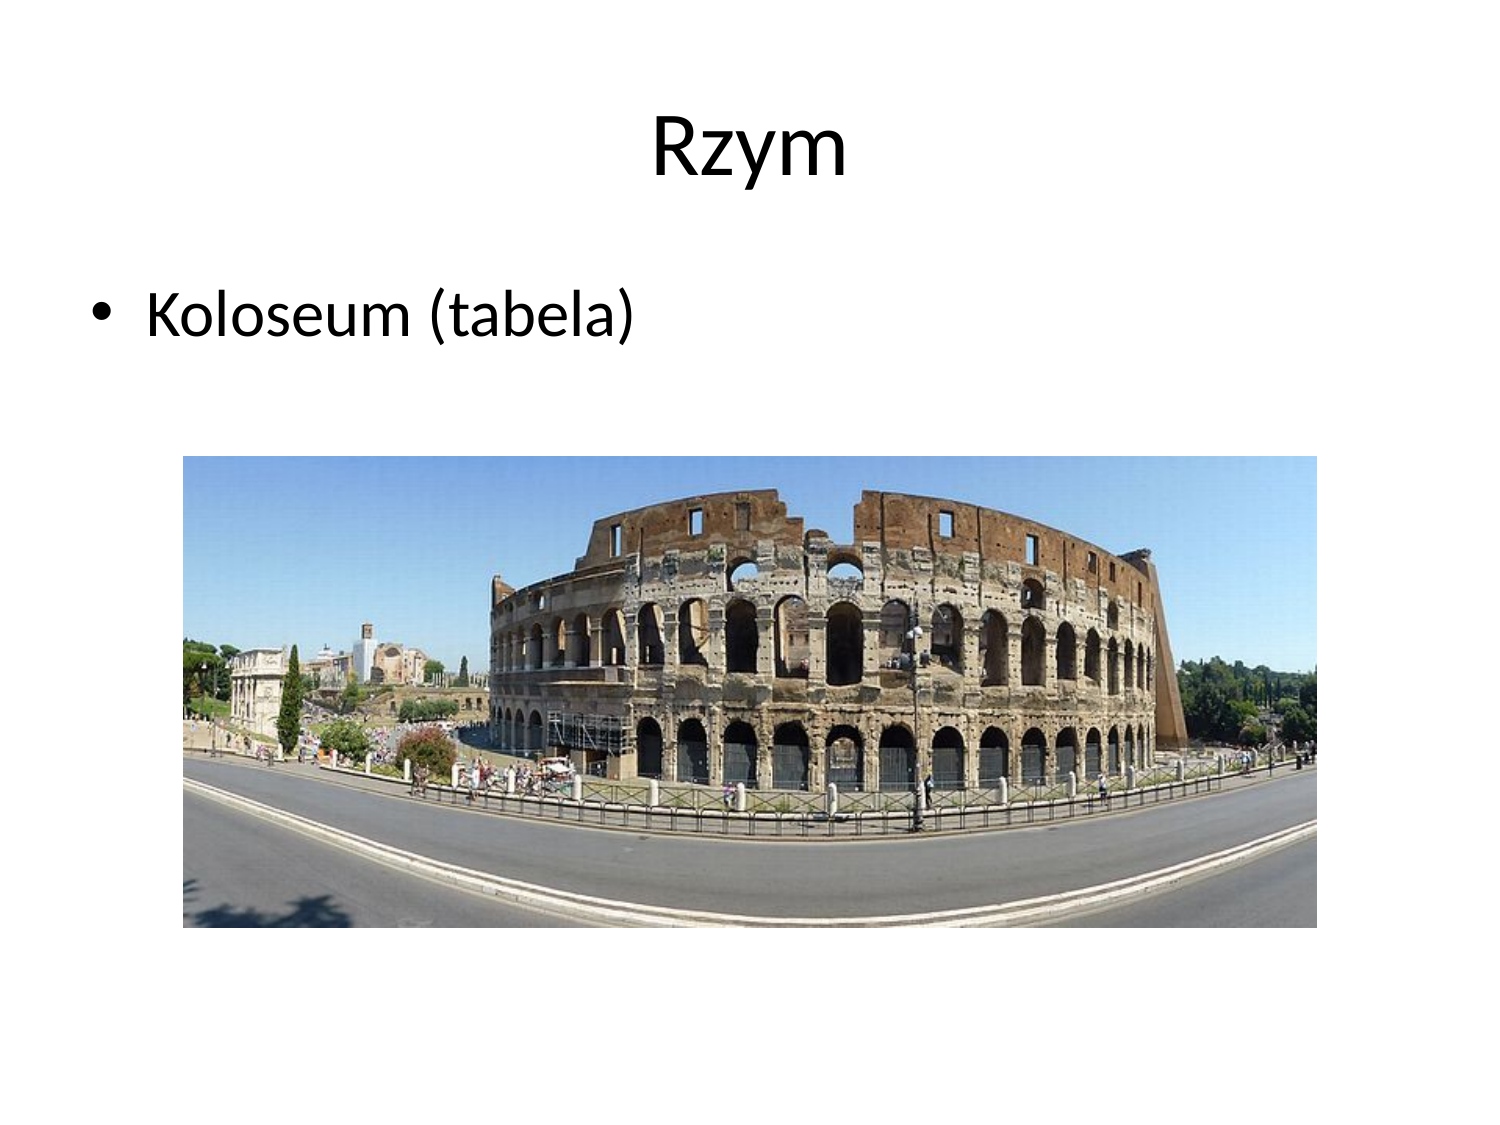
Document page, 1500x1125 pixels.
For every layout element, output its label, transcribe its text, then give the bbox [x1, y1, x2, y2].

title Rzym [75, 45, 1425, 233]
picture [183, 455, 1317, 929]
list Koloseum (tabela) [75, 262, 1425, 1005]
